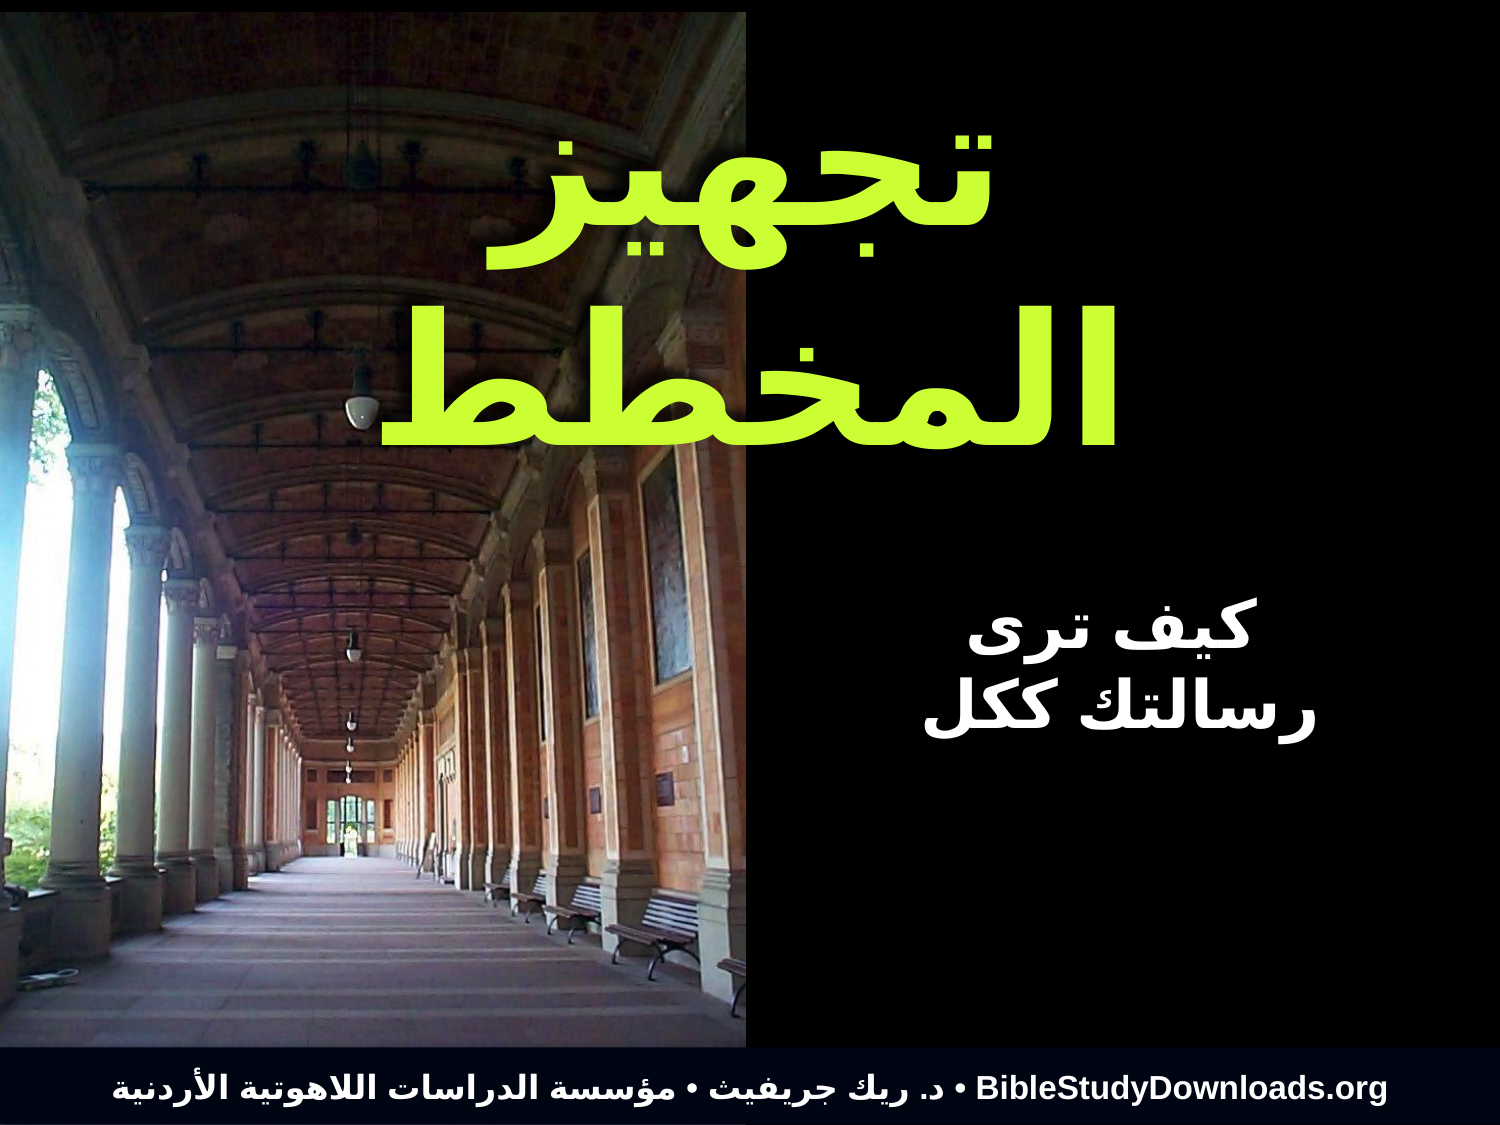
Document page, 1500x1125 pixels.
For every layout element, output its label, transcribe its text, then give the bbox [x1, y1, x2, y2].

picture [0, 12, 746, 1125]
title تجهيز المخطط [749, 200, 1388, 325]
text_box كيف ترى رسالتك ككل [749, 574, 1500, 750]
text_box د. ريك جريفيث • مؤسسة الدراسات اللاهوتية الأردنية • BibleStudyDownloads.org [749, 1047, 1500, 1125]
